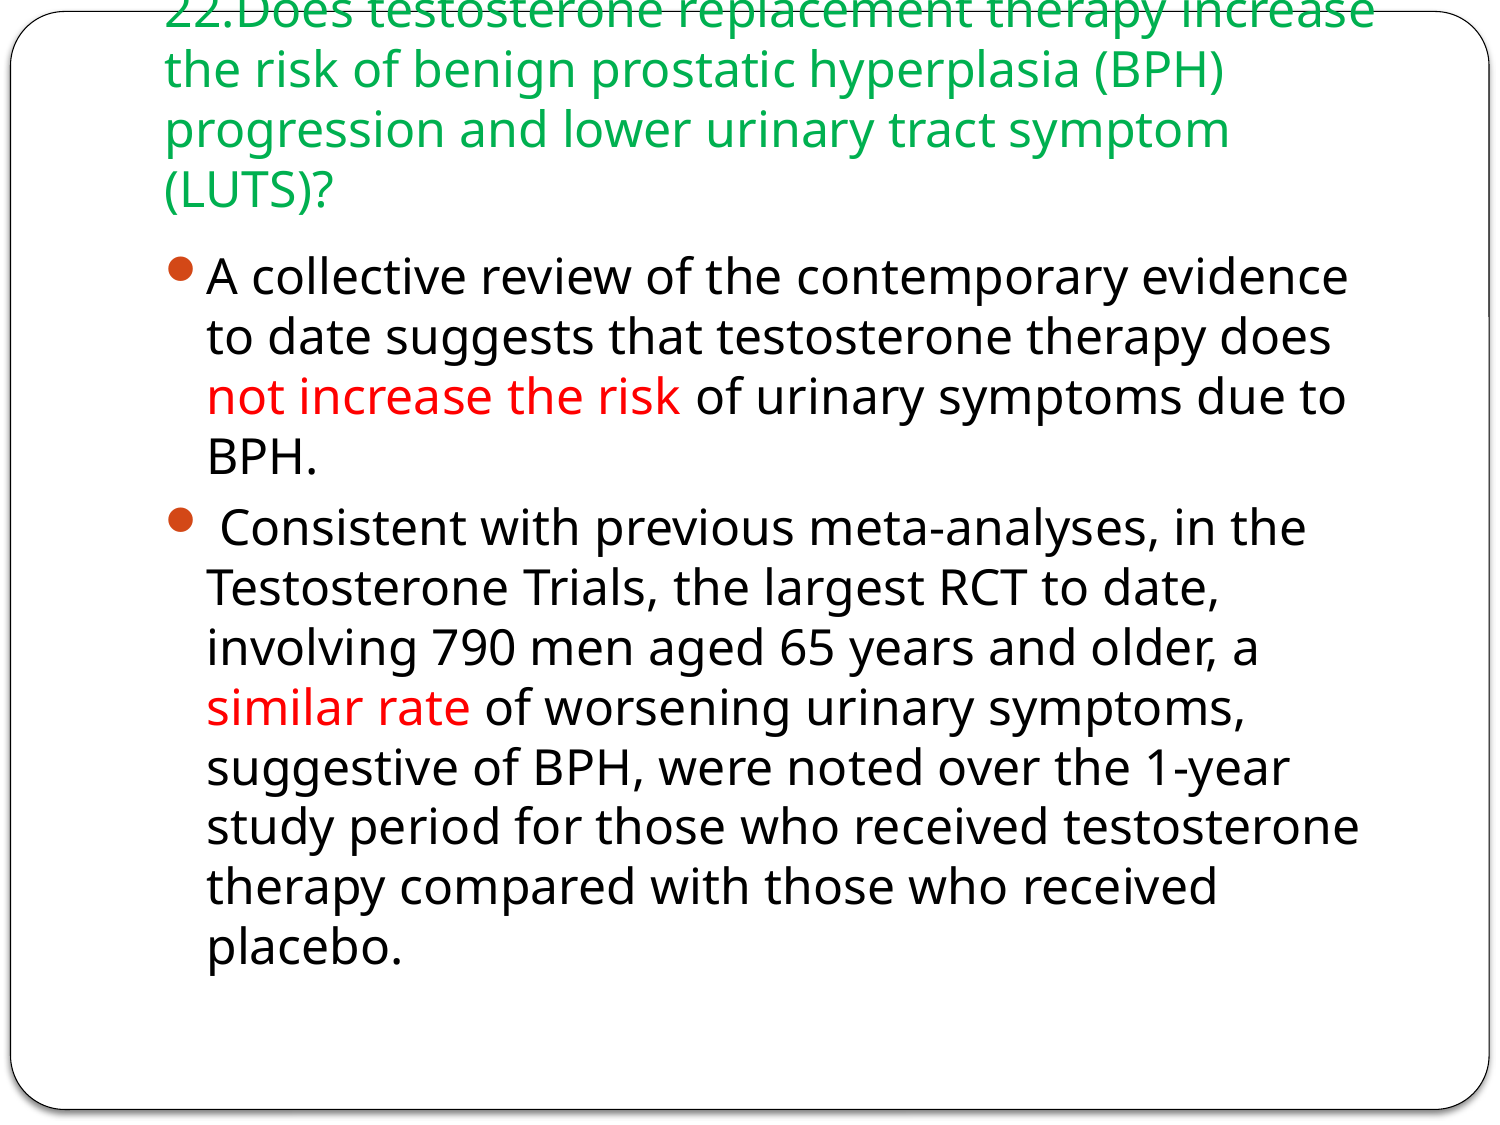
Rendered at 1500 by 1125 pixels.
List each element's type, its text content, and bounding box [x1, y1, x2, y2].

list A collective review of the contemporary evidence to date suggests that testosterone therapy does not increase the risk of urinary symptoms due to BPH. Consistent with previous meta-analyses, in the Testosterone Trials, the largest RCT to date, involving 790 men aged 65 years and older, a similar rate of worsening urinary symptoms, suggestive of BPH, were noted over the 1-year study period for those who received testosterone therapy compared with those who received placebo. [150, 237, 1425, 988]
title 22.Does testosterone replacement therapy increase the risk of benign prostatic hyperplasia (BPH) progression and lower urinary tract symptom (LUTS)? [150, 45, 1425, 233]
